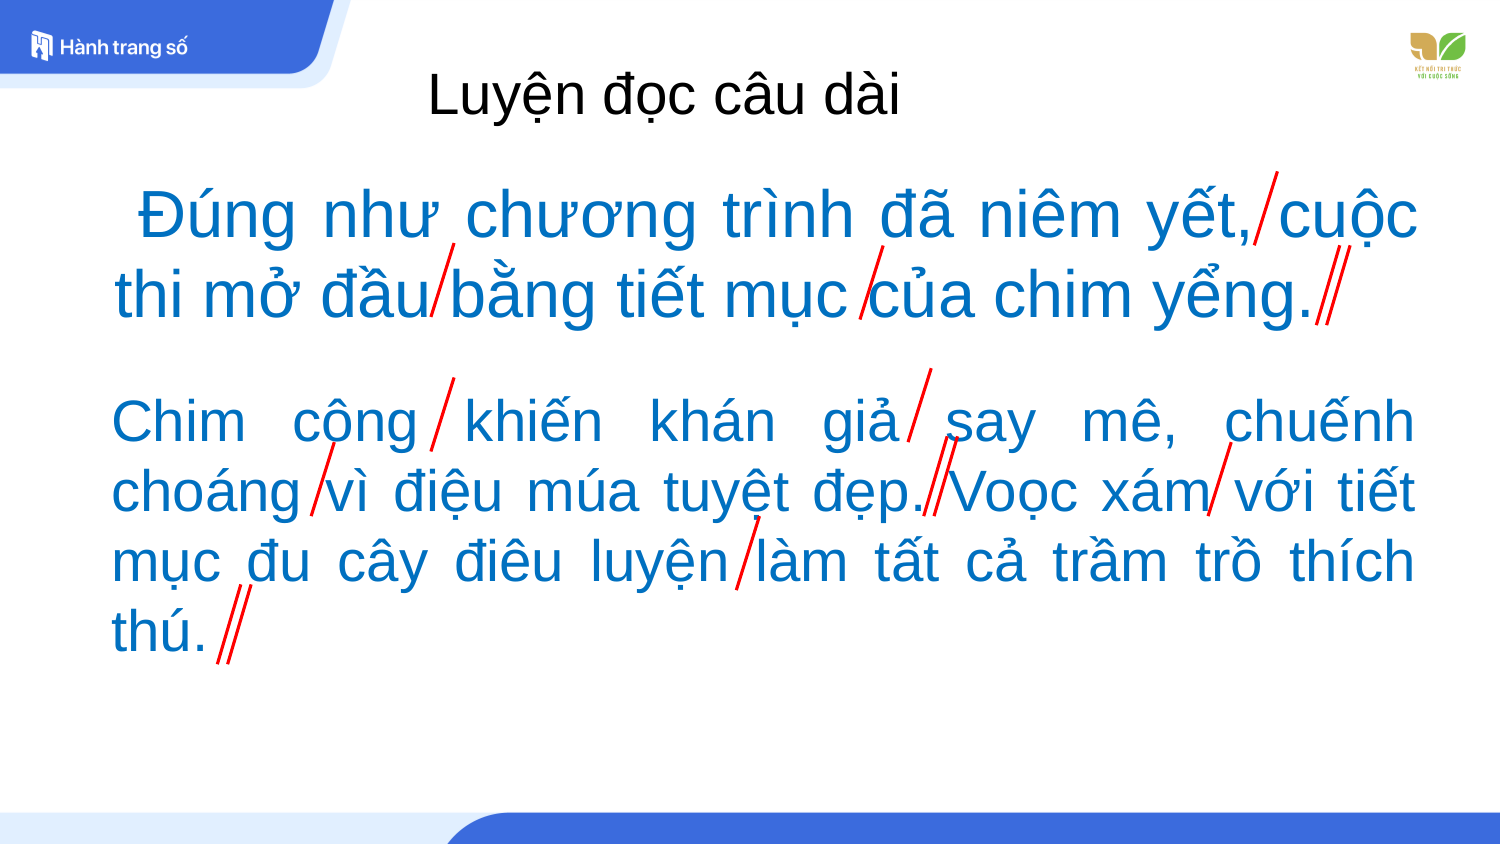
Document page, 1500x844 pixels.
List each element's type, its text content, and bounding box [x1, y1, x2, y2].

text_box Đúng như chương trình đã niêm yết, cuộc thi mở đầu bằng tiết mục của chim yểng. [99, 163, 1436, 338]
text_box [1316, 245, 1351, 326]
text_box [430, 242, 455, 318]
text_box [310, 441, 335, 517]
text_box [907, 367, 932, 443]
picture [0, 0, 1500, 844]
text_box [1253, 171, 1278, 246]
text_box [923, 435, 958, 517]
text_box Chim công khiến khán giả say mê, chuếnh choáng vì điệu múa tuyệt đẹp. Voọc xám với tiết mục đu cây điêu luyện làm tất cả trầm trồ thích thú. [96, 376, 1433, 671]
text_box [859, 245, 884, 320]
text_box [217, 584, 252, 665]
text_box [430, 377, 455, 452]
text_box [735, 515, 760, 591]
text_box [1207, 441, 1232, 517]
text_box Luyện đọc câu dài [412, 48, 932, 134]
